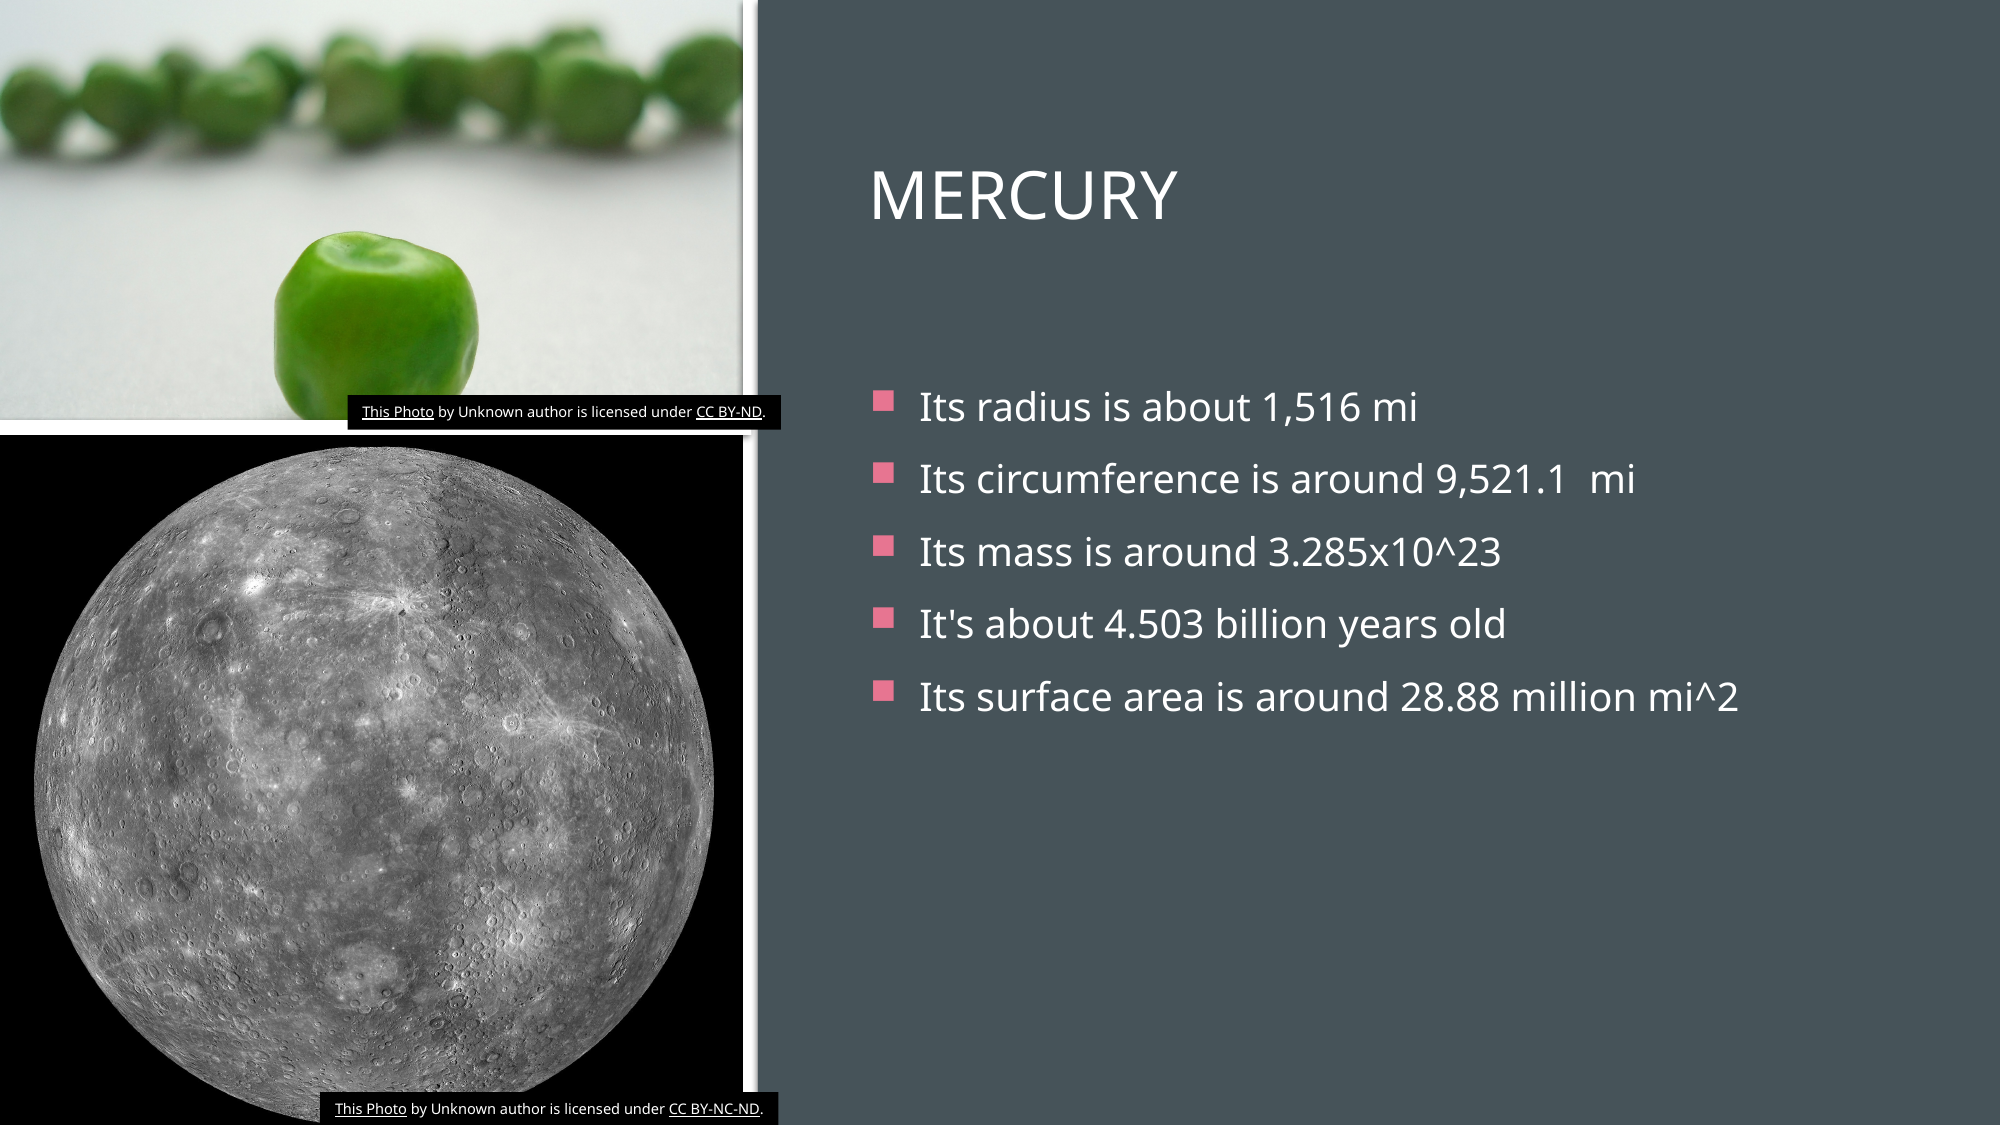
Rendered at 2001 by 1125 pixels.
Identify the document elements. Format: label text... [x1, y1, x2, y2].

text_box [757, 0, 2000, 1125]
picture [0, 0, 752, 1125]
list Its radius is about 1,516 mi Its circumference is around 9,521.1 mi Its mass is around 3.285x10^23 It's about 4.503 billion years old Its surface area is around 28.88 million mi^2 [854, 360, 1904, 1027]
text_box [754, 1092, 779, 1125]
title Mercury [853, 75, 1904, 310]
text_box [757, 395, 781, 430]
